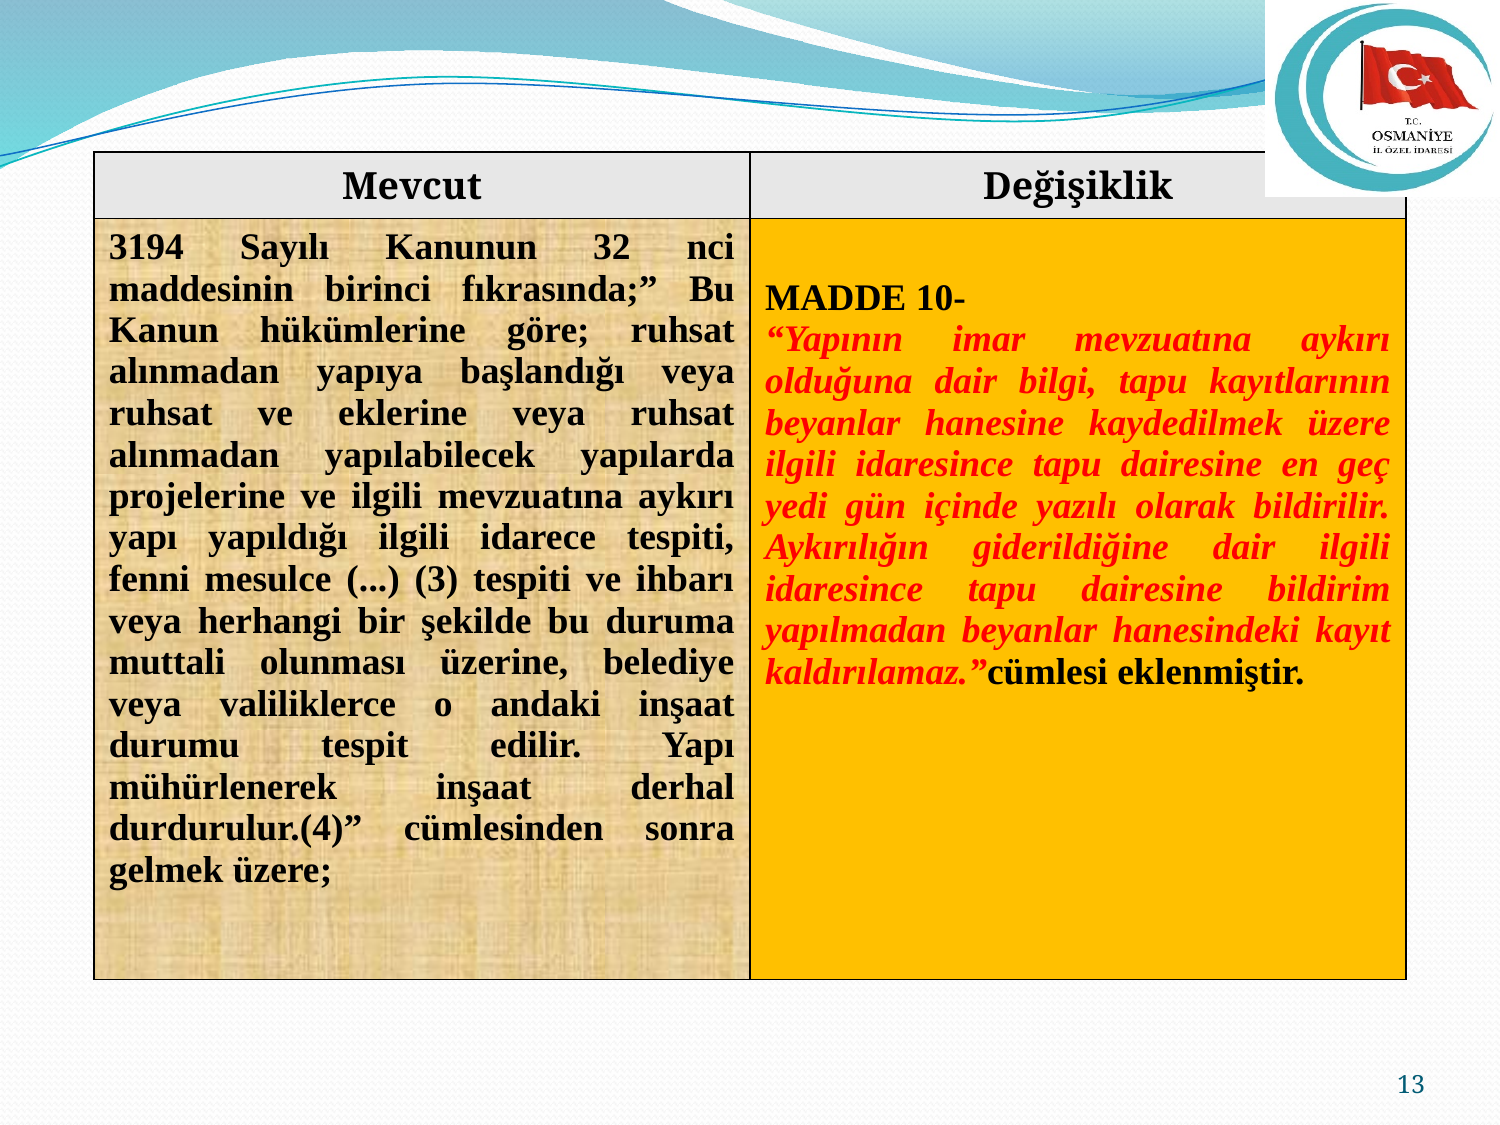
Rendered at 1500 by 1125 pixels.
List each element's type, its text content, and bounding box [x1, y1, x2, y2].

table_cell MADDE 10- “Yapının imar mevzuatına aykırı olduğuna dair bilgi, tapu kayıtlarının beyanlar hanesine kaydedilmek üzere ilgili idaresince tapu dairesine en geç yedi gün içinde yazılı olarak bildirilir. Aykırılığın giderildiğine dair ilgili idaresince tapu dairesine bildirim yapılmadan beyanlar hanesindeki kayıt kaldırılamaz.”cümlesi eklenmiştir. [751, 219, 1405, 979]
table_header Değişiklik [751, 153, 1405, 218]
table_cell 3194 Sayılı Kanunun 32 nci maddesinin birinci fıkrasında;” Bu Kanun hükümlerine göre; ruhsat alınmadan yapıya başlandığı veya ruhsat ve eklerine veya ruhsat alınmadan yapılabilecek yapılarda projelerine ve ilgili mevzuatına aykırı yapı yapıldığı ilgili idarece tespiti, fenni mesulce (...) (3) tespiti ve ihbarı veya herhangi bir şekilde bu duruma muttali olunması üzerine, belediye veya valiliklerce o andaki inşaat durumu tespit edilir. Yapı mühürlenerek inşaat derhal durdurulur.(4)” cümlesinden sonra gelmek üzere; [95, 219, 749, 979]
table_header Mevcut [95, 153, 749, 218]
table_cell [1258, 153, 1405, 210]
slide_number 13 [1299, 1042, 1425, 1103]
picture [1265, 0, 1500, 197]
